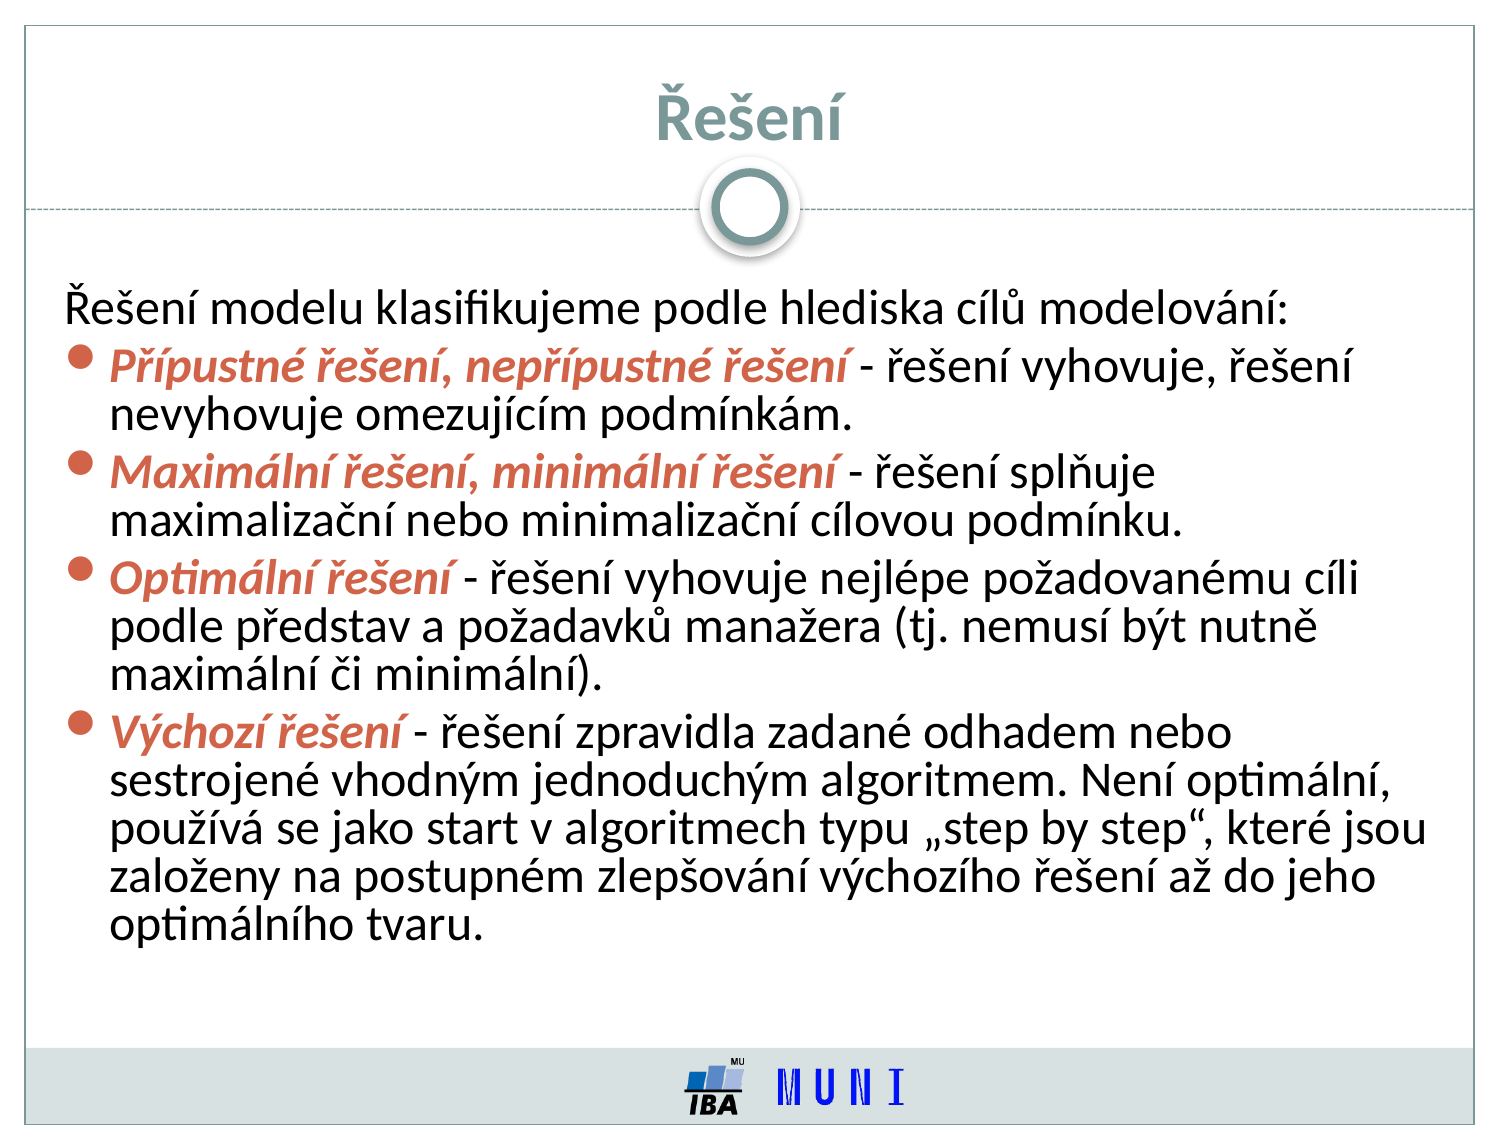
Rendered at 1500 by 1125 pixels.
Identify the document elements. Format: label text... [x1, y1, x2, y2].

title Řešení [49, 37, 1450, 163]
list Řešení modelu klasifikujeme podle hlediska cílů modelování: Přípustné řešení, nepřípustné řešení - řešení vyhovuje, řešení nevyhovuje omezujícím podmínkám. Maximální řešení, minimální řešení - řešení splňuje maximalizační nebo minimalizační cílovou podmínku. Optimální řešení - řešení vyhovuje nejlépe požadovanému cíli podle představ a požadavků manažera (tj. nemusí být nutně maximální či minimální). Výchozí řešení - řešení zpravidla zadané odhadem nebo sestrojené vhodným jednoduchým algoritmem. Není optimální, používá se jako start v algoritmech typu „step by step“, které jsou založeny na postupném zlepšování výchozího řešení až do jeho optimálního tvaru. [49, 278, 1450, 1059]
picture [684, 1059, 744, 1115]
picture [763, 1059, 917, 1118]
